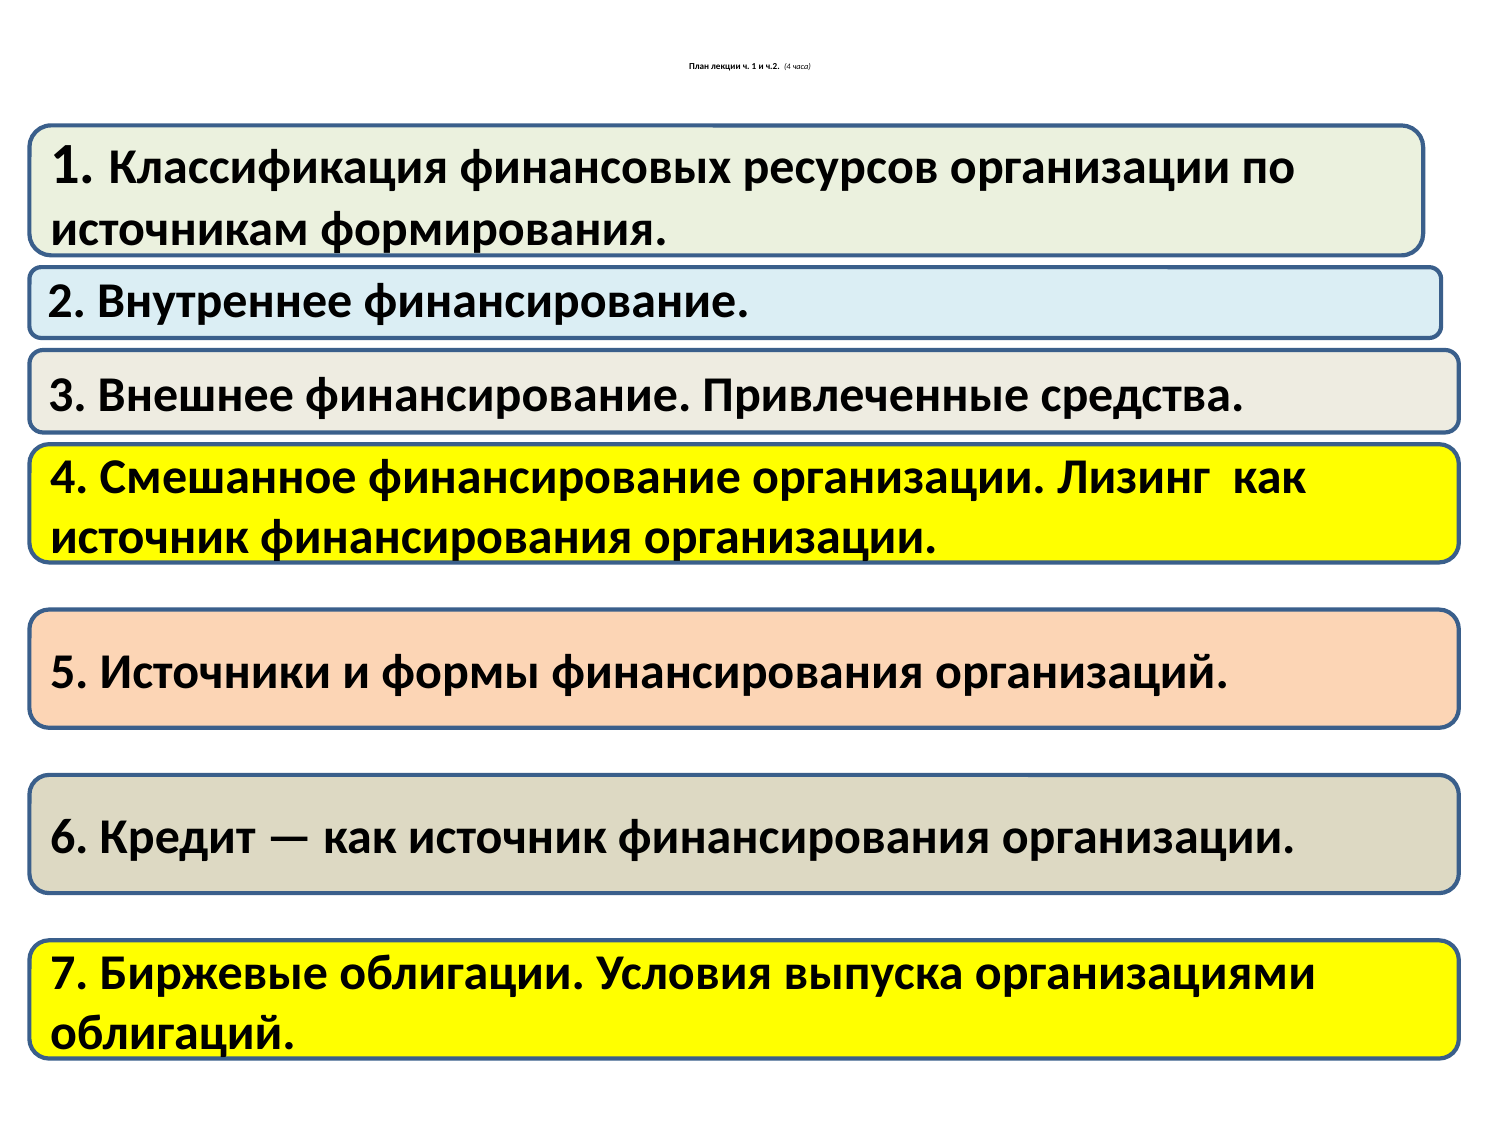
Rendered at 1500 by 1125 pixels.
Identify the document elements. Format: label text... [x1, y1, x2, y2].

text_box 2. Внутреннее финансирование. [27, 265, 1444, 341]
text_box 4. Смешанное финансирование организации. Лизинг как источник финансирования организации. [27, 442, 1461, 565]
text_box 7. Биржевые облигации. Условия выпуска организациями облигаций. [27, 938, 1461, 1061]
text_box 3. Внешнее финансирование. Привлеченные средства. [27, 347, 1461, 435]
text_box 1. Классификация финансовых ресурсов организации по источникам формирования. [27, 123, 1426, 258]
text_box 6. Кредит — как источник финансирования организации. [27, 772, 1461, 896]
title План лекции ч. 1 и ч.2. (4 часа) [74, 30, 1426, 103]
text_box 5. Источники и формы финансирования организаций. [27, 607, 1461, 730]
